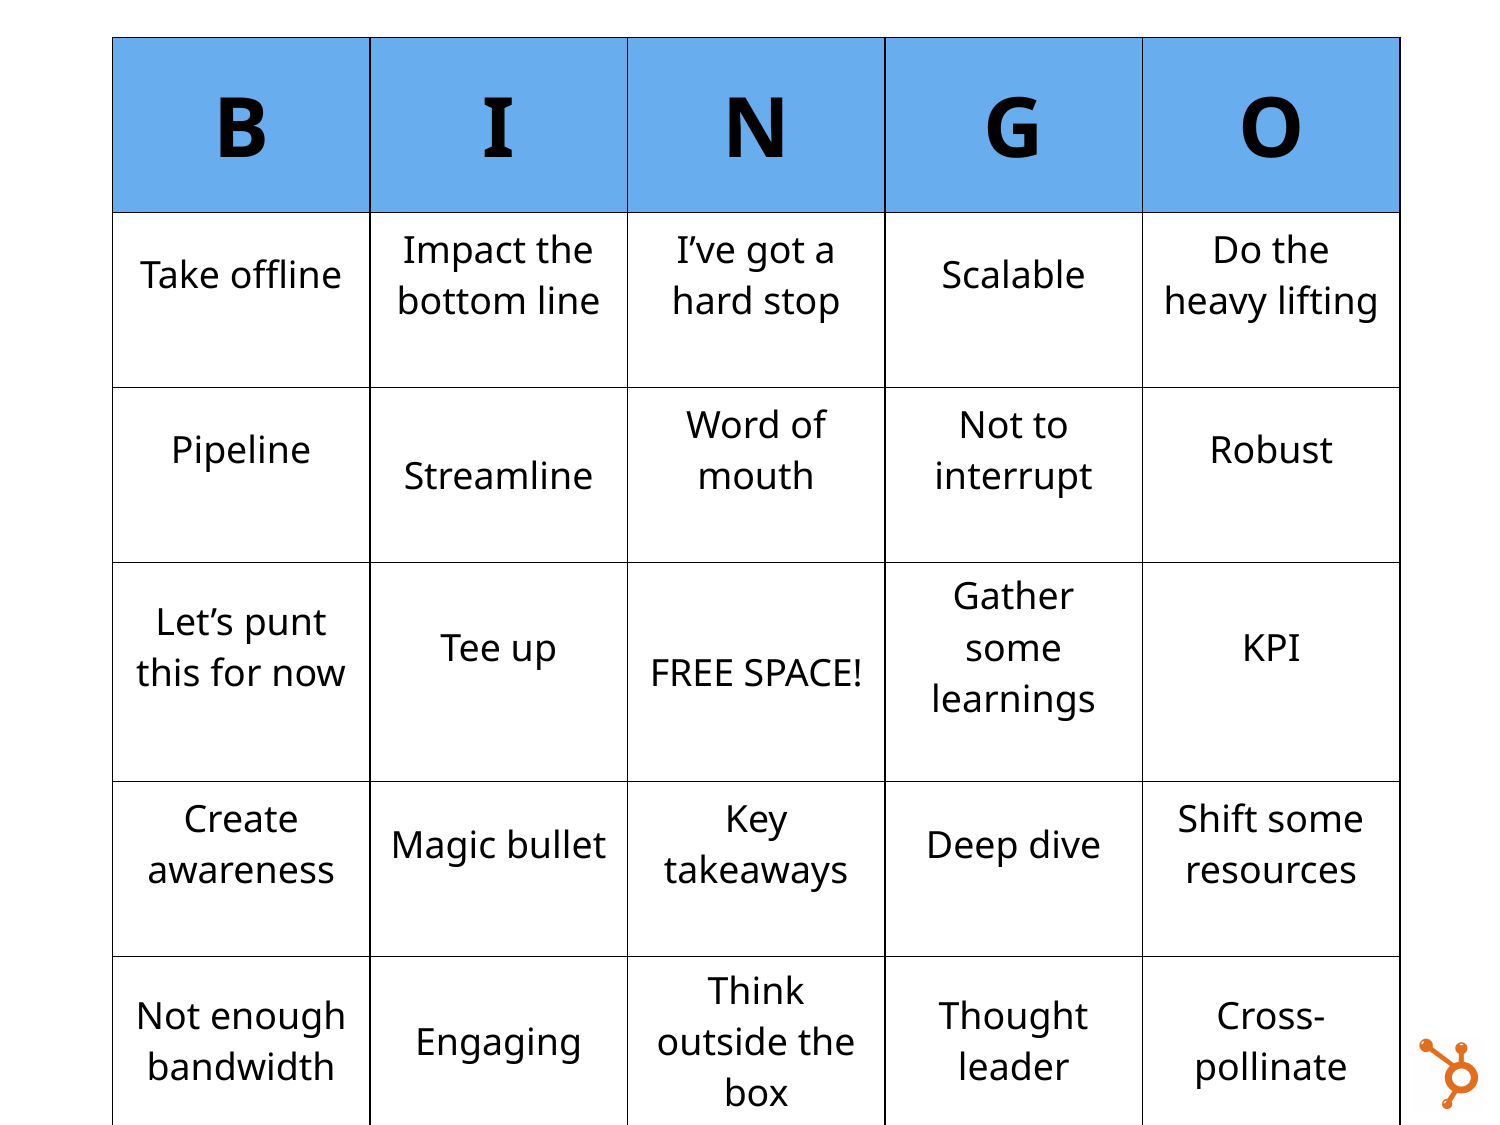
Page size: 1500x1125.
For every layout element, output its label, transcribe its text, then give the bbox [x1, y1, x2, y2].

table_cell Gather some learnings [886, 563, 1142, 781]
table_cell Think outside the box [628, 957, 884, 1125]
table_cell Magic bullet [371, 782, 627, 956]
table_cell Tee up [371, 563, 627, 781]
table_cell Take offline [113, 213, 369, 387]
table_cell KPI [1143, 563, 1399, 781]
table_cell Streamline [371, 388, 627, 562]
table_cell Thought leader [886, 957, 1142, 1125]
table_cell Word of mouth [628, 388, 884, 562]
table_cell Robust [1143, 388, 1399, 562]
table_cell Let’s punt this for now [113, 563, 369, 781]
table_cell Pipeline [113, 388, 369, 562]
table_cell Key takeaways [628, 782, 884, 956]
table_cell I’ve got a hard stop [628, 213, 884, 387]
table_header G [886, 38, 1142, 212]
table_cell Impact the bottom line [371, 213, 627, 387]
table_cell Engaging [371, 957, 627, 1125]
table_header N [628, 38, 884, 212]
table_cell Deep dive [886, 782, 1142, 956]
table_cell Do the heavy lifting [1143, 213, 1399, 387]
table_cell Shift some resources [1143, 782, 1399, 956]
table_cell Not to interrupt [886, 388, 1142, 562]
table_cell Not enough bandwidth [113, 957, 369, 1125]
table_cell FREE SPACE! [628, 563, 884, 781]
table_header B [113, 38, 369, 212]
table_cell Cross-pollinate [1143, 957, 1399, 1125]
table_cell Create awareness [113, 782, 369, 956]
table_header O [1143, 38, 1399, 212]
table_cell Scalable [886, 213, 1142, 387]
picture [1412, 1036, 1485, 1112]
table_header I [371, 38, 627, 212]
